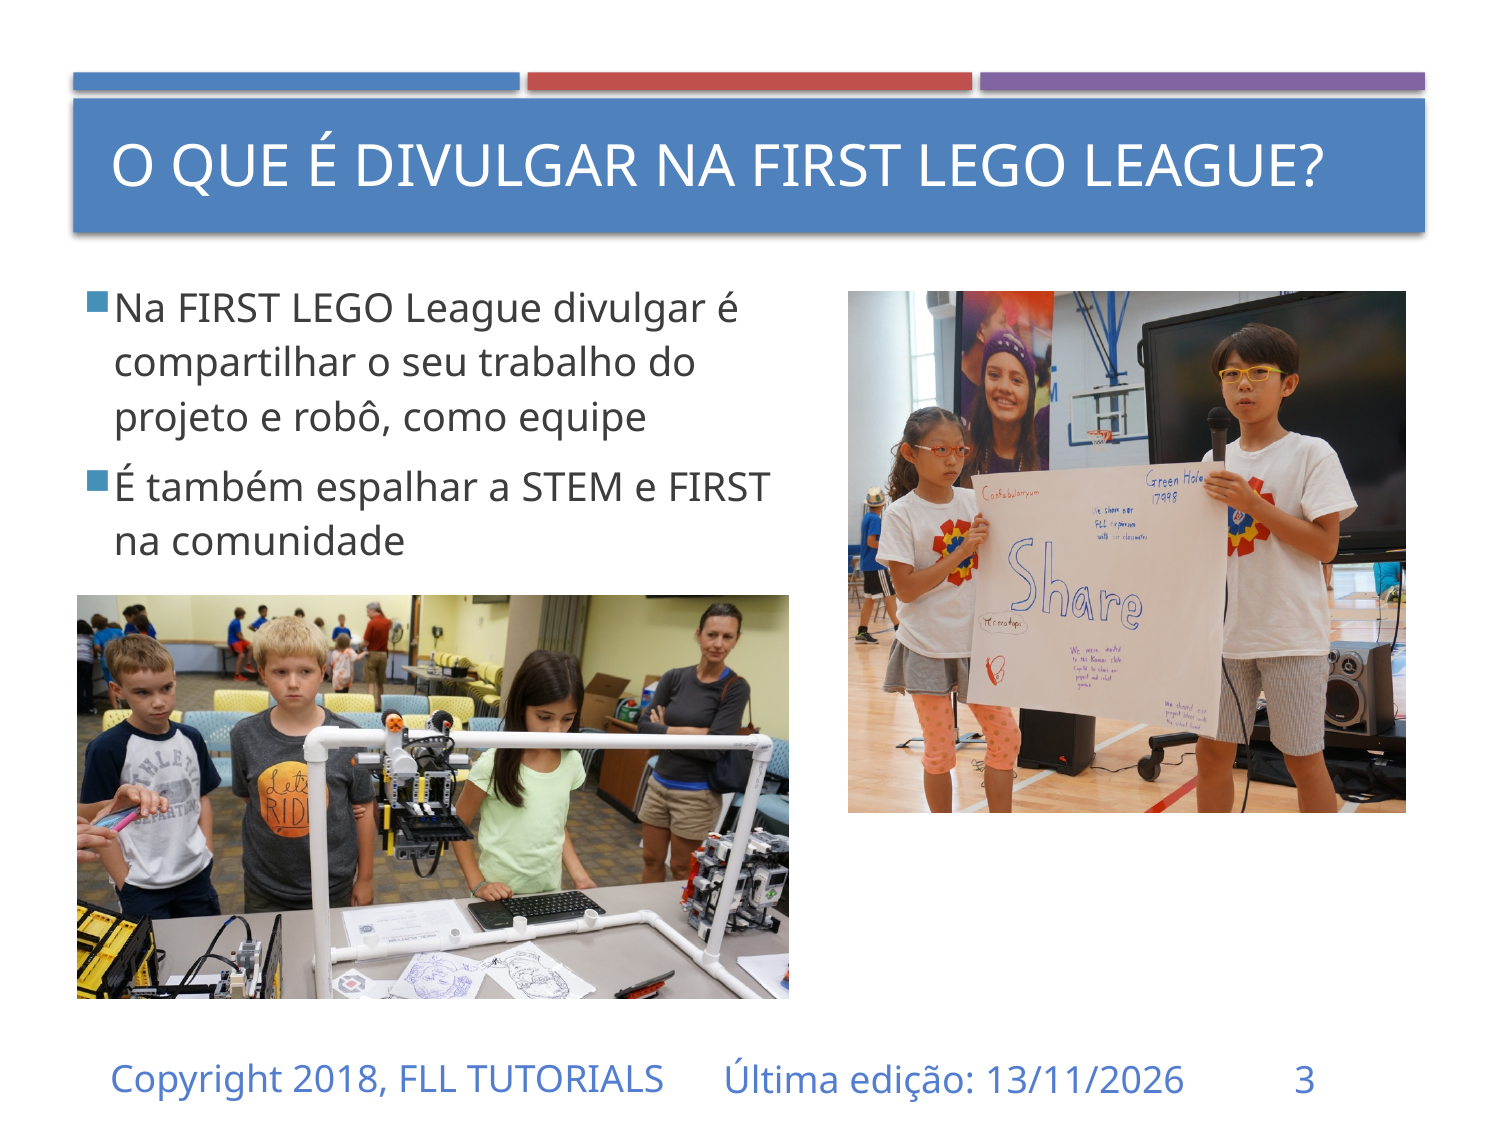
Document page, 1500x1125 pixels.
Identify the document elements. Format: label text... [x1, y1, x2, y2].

text_box Copyright 2018, FLL TUTORIALS [95, 1047, 685, 1108]
text_box Última edição: 01/10/2018 [708, 1048, 1262, 1109]
picture [77, 595, 789, 999]
picture [848, 291, 1407, 813]
text_box 3 [1279, 1048, 1406, 1109]
text_box O que é divulgar na FIRST LEGO League? [95, 112, 1406, 211]
text_box Na FIRST LEGO League divulgar é compartilhar o seu trabalho do projeto e robô, como equipe É também espalhar a STEM e FIRST na comunidade [68, 272, 827, 578]
